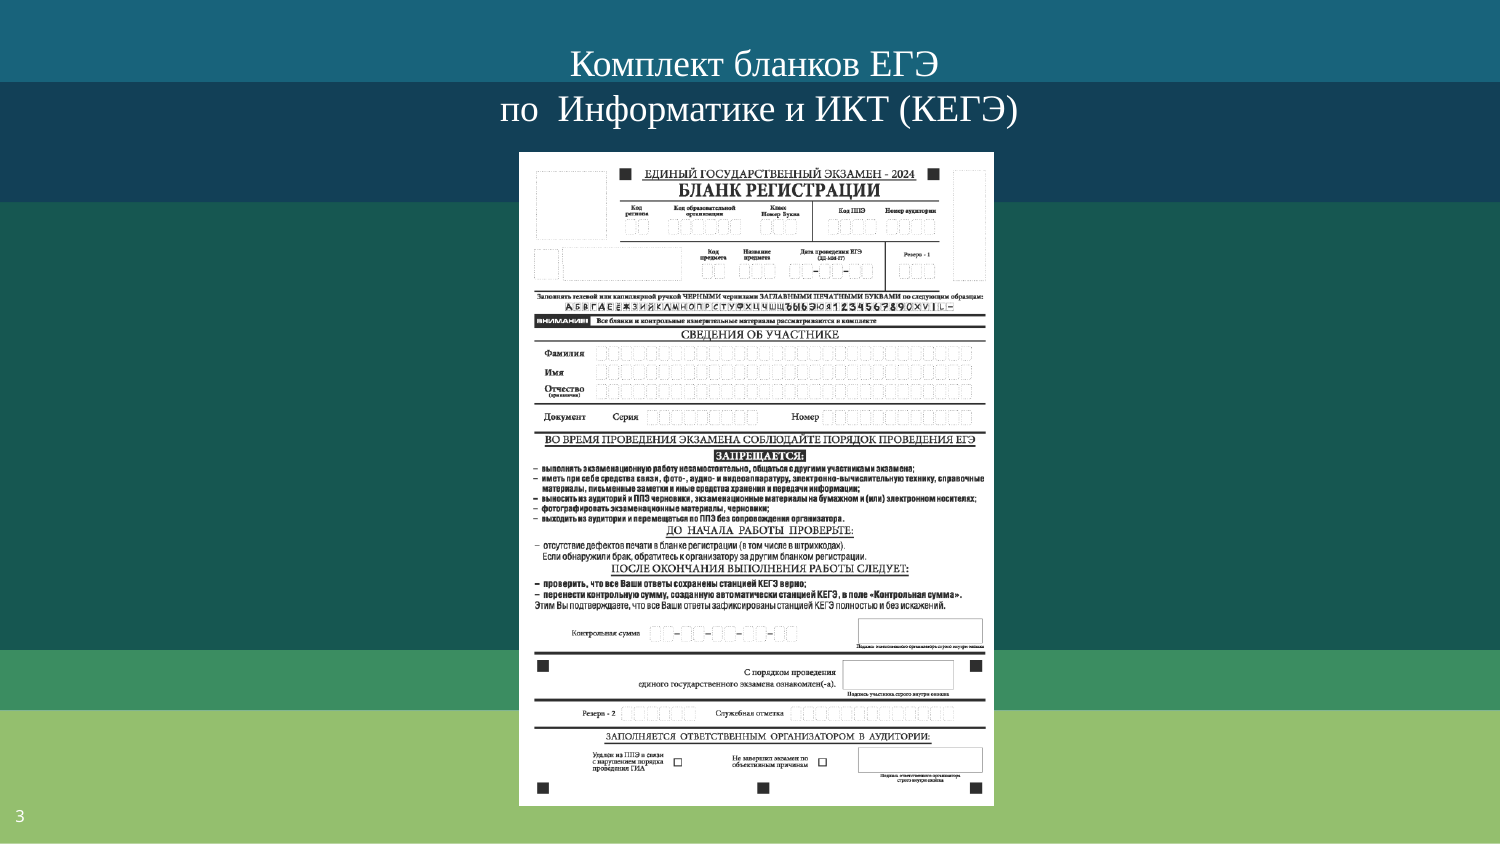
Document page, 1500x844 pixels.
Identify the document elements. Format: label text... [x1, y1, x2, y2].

text_box Комплект бланков ЕГЭ по Информатике и ИКТ (КЕГЭ) [35, 31, 1484, 137]
picture [519, 152, 994, 807]
slide_number 3 [0, 790, 49, 844]
